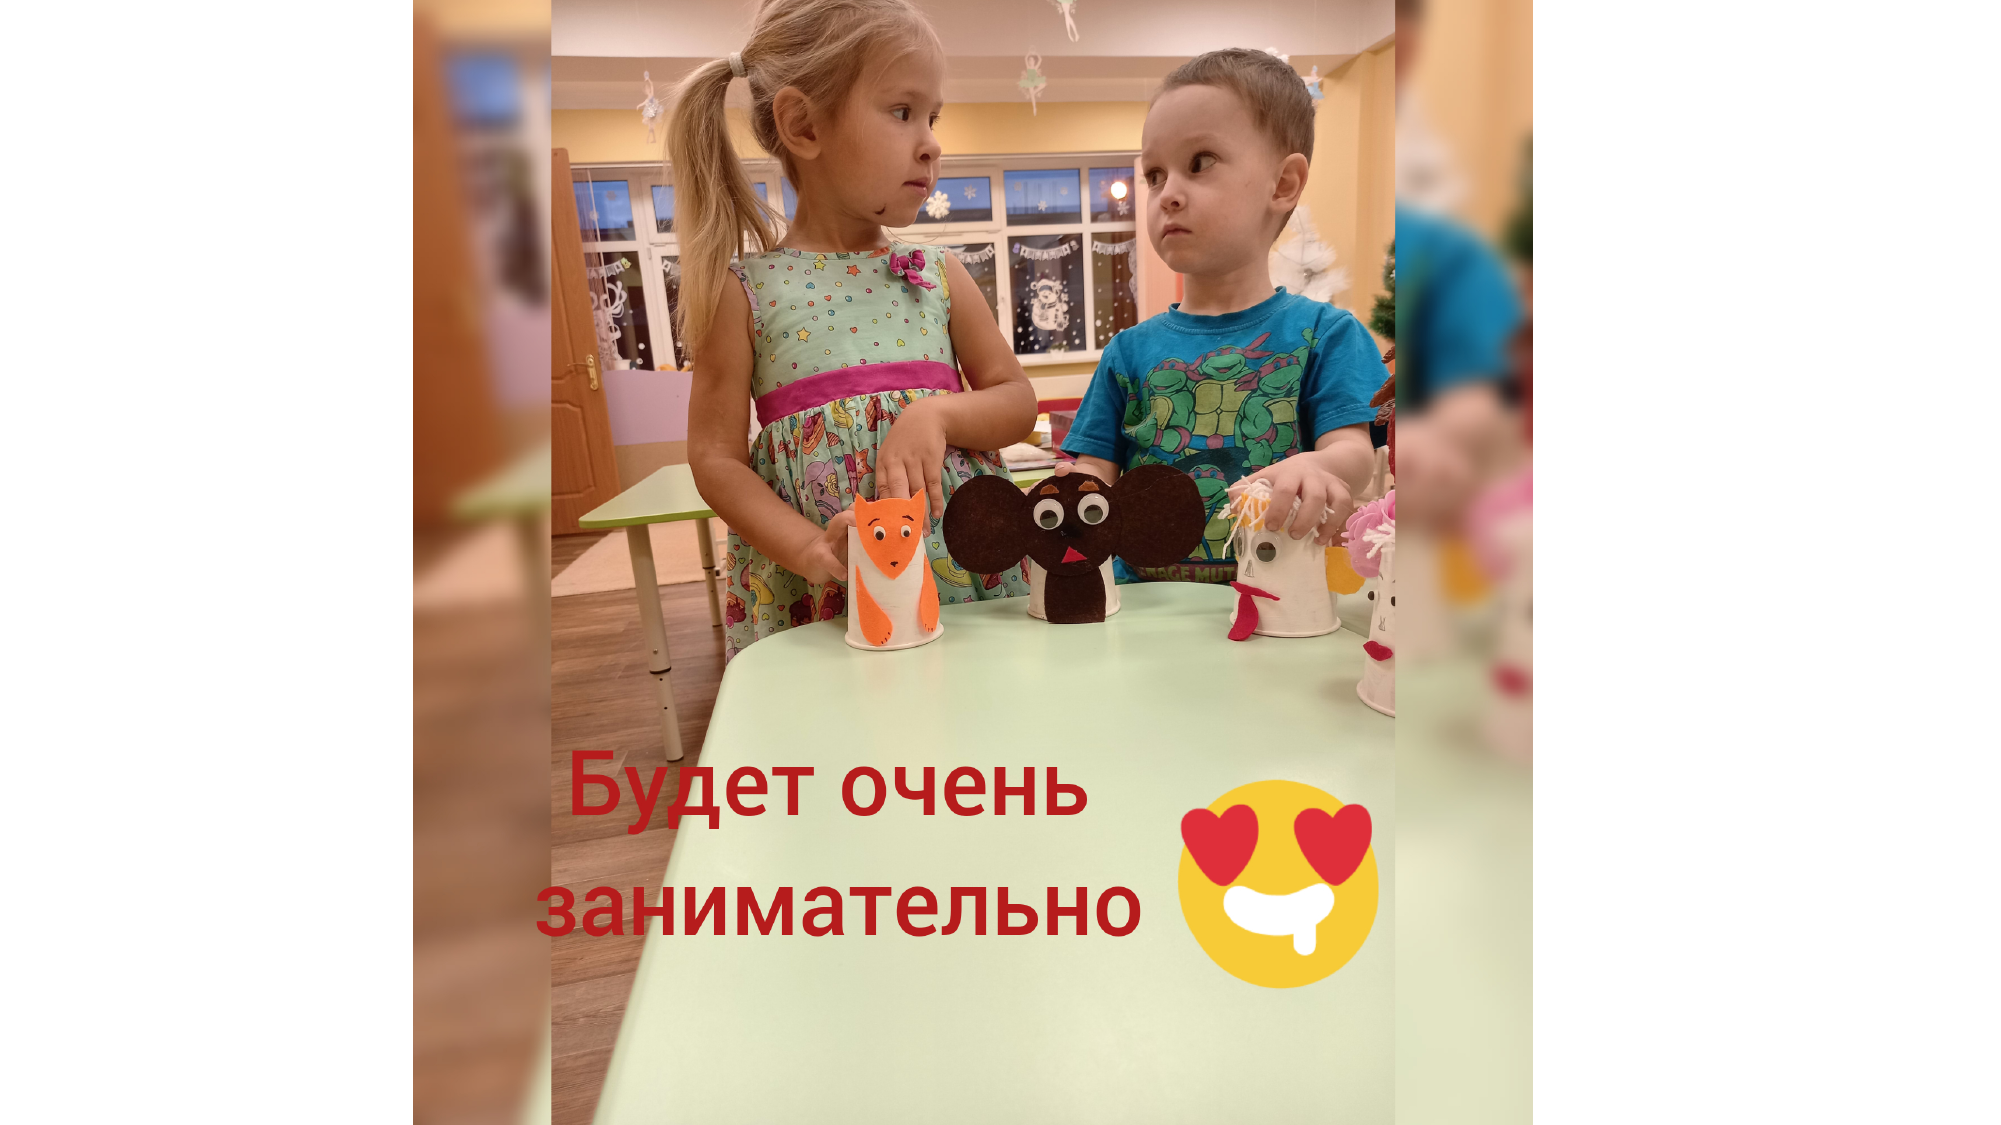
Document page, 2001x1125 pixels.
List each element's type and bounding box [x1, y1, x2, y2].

picture [413, 0, 1533, 1125]
